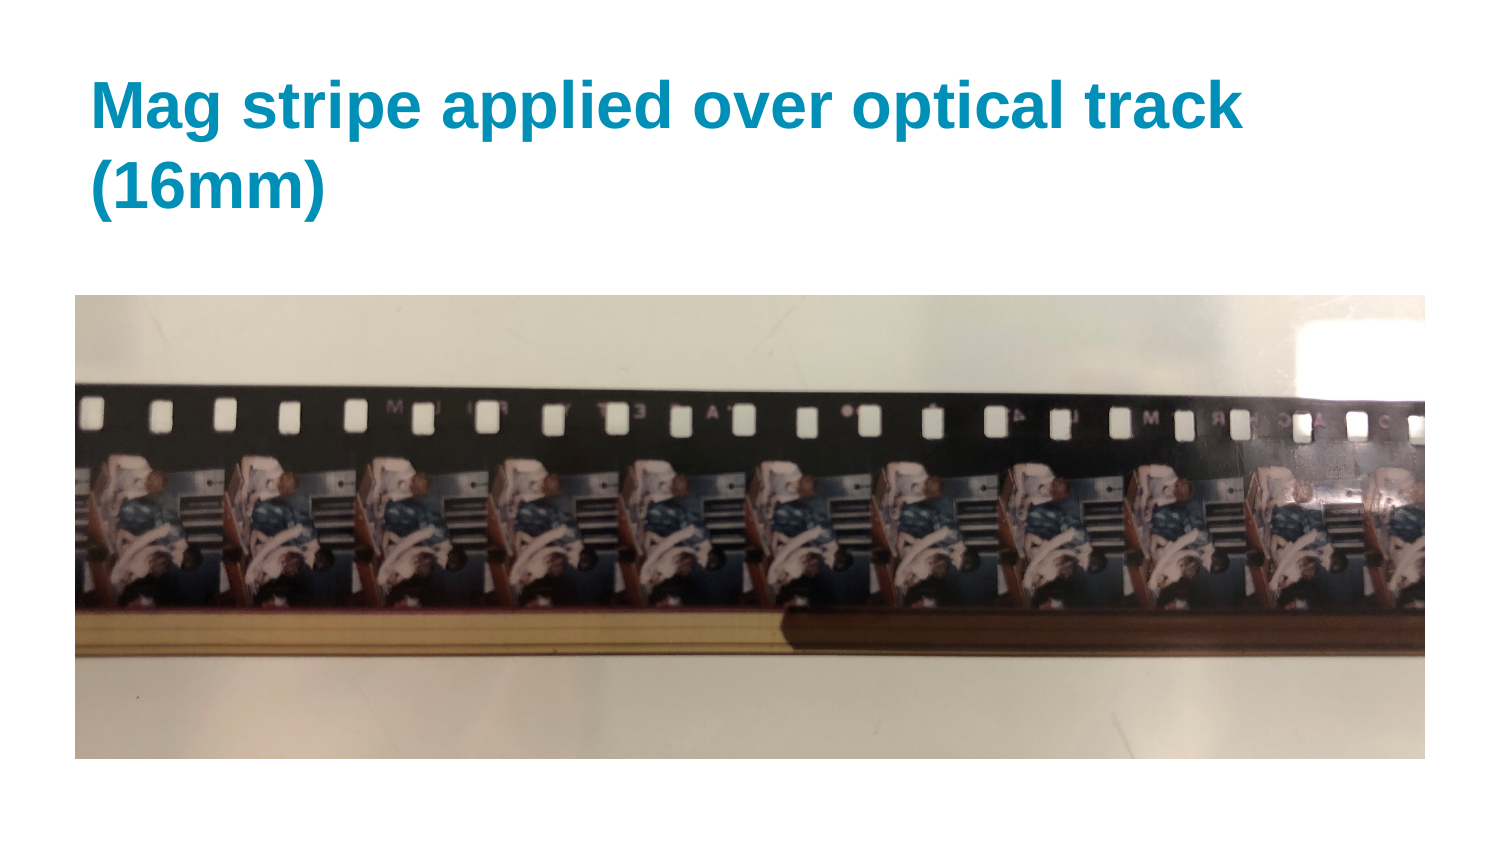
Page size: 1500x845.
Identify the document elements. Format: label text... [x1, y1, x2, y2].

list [74, 295, 1426, 759]
title Mag stripe applied over optical track (16mm) [75, 103, 1425, 291]
